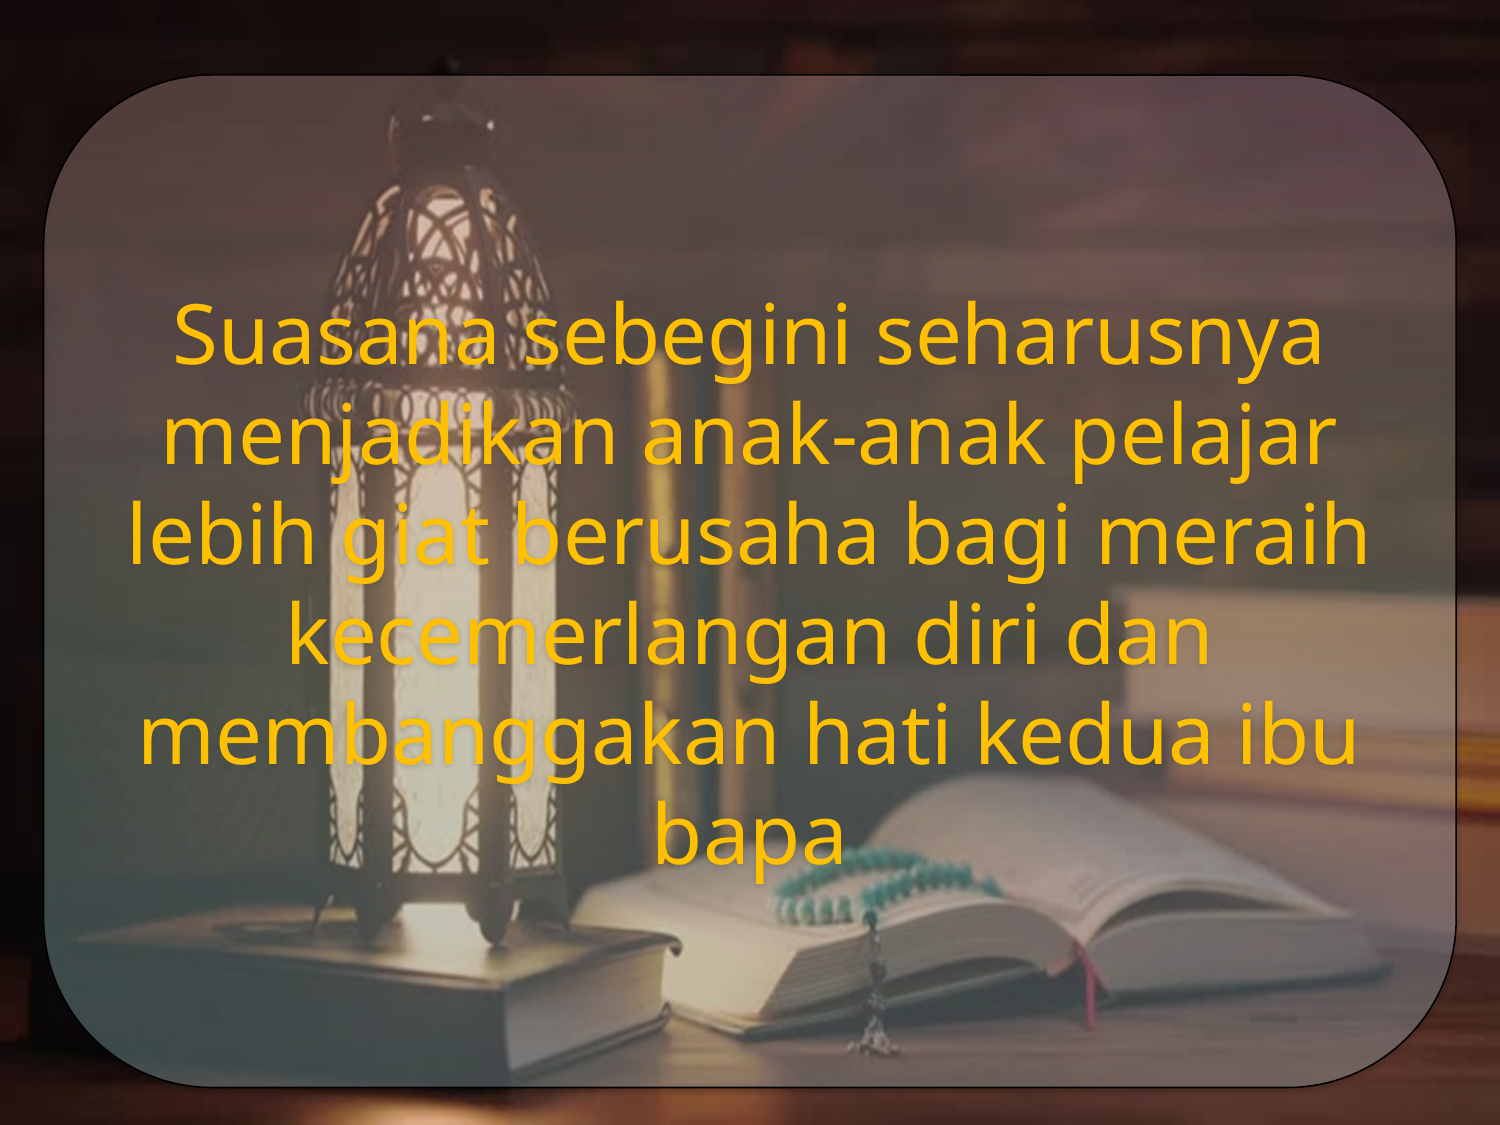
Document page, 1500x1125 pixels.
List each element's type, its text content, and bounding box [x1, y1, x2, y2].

text_box Suasana sebegini seharusnya menjadikan anak-anak pelajar lebih giat berusaha bagi meraih kecemerlangan diri dan membanggakan hati kedua ibu bapa [42, 74, 1457, 1089]
picture [0, 0, 1500, 1125]
